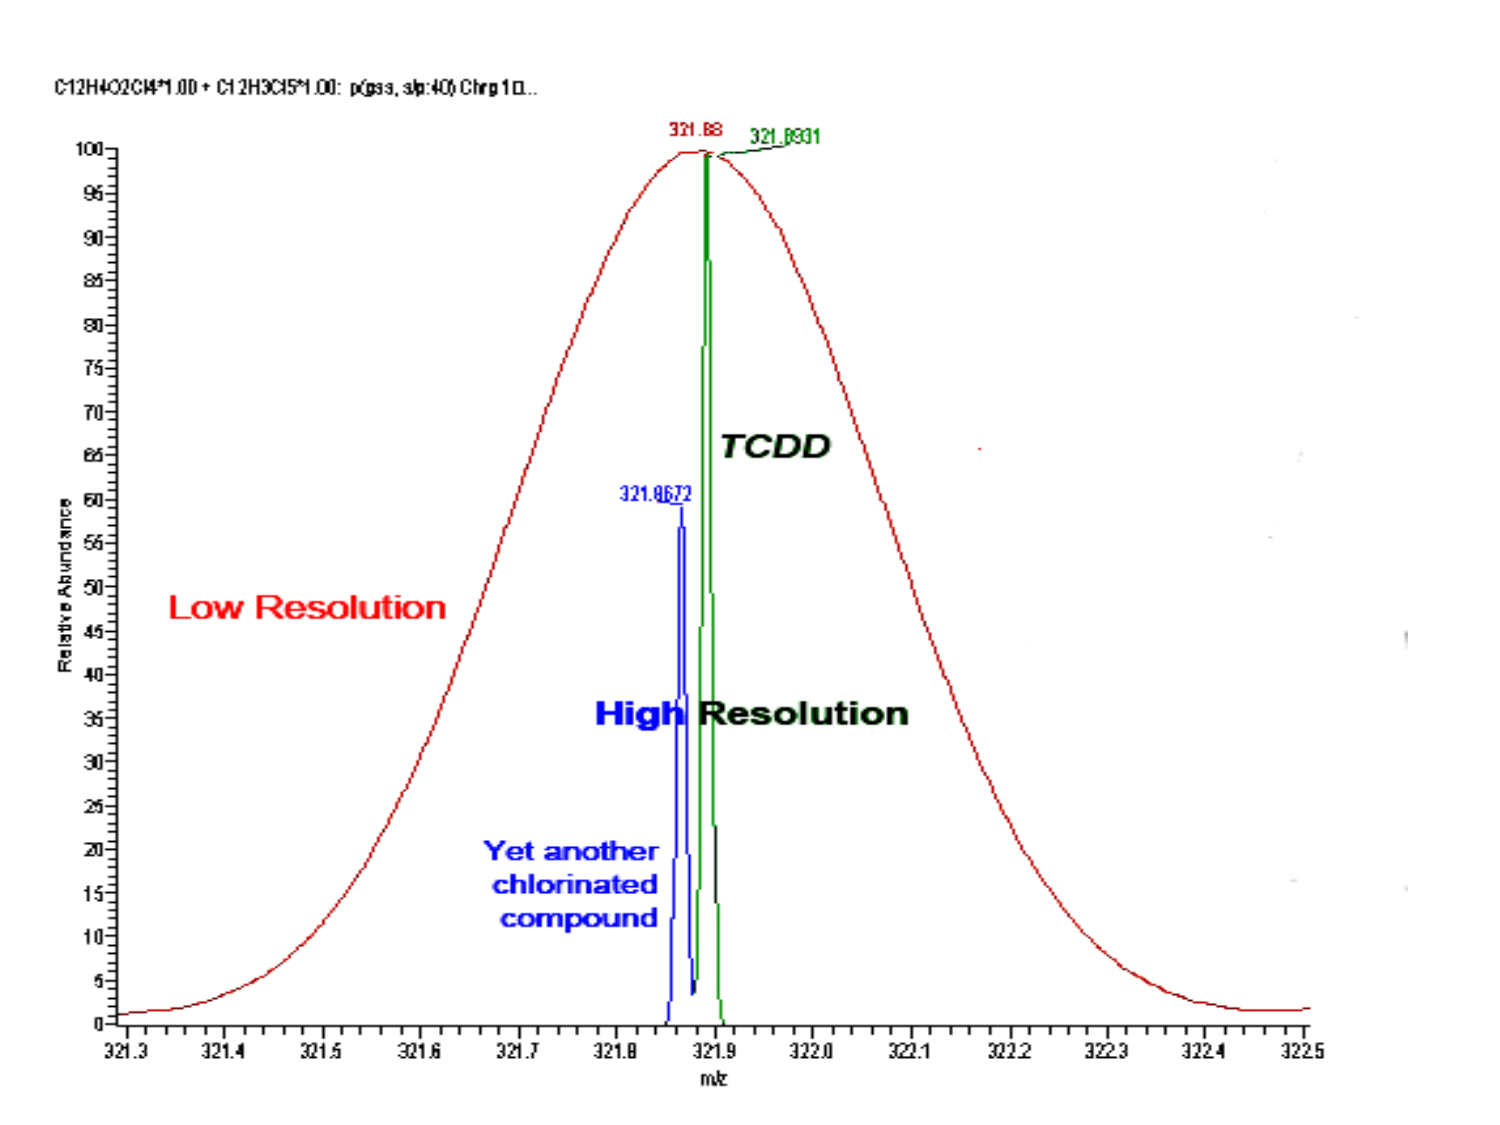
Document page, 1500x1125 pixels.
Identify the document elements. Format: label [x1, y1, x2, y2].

picture [3, 54, 1408, 1107]
